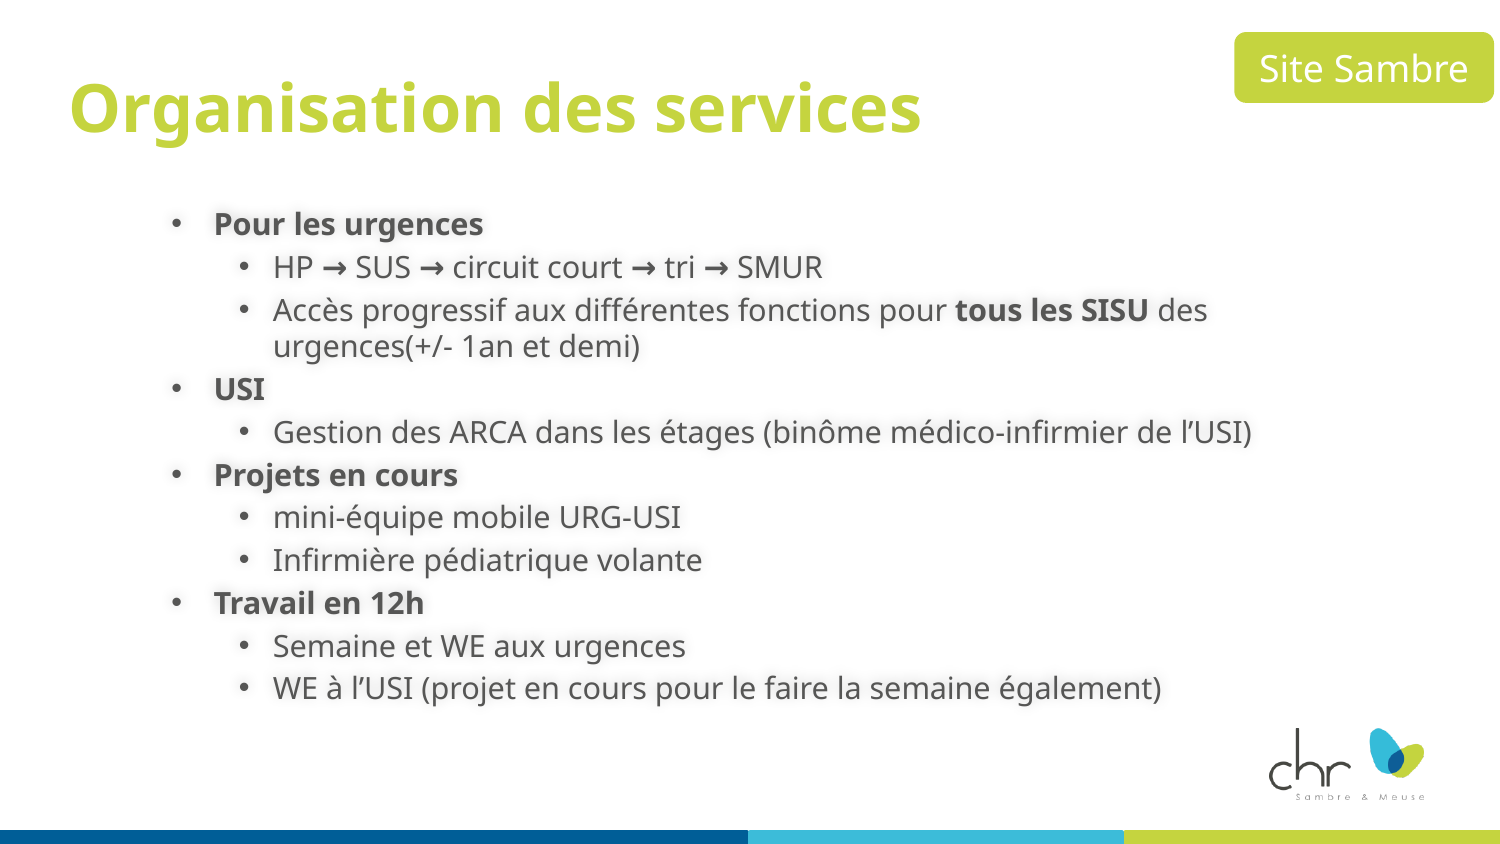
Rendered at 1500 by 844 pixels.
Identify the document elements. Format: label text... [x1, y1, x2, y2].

text_box Site Sambre [1232, 29, 1497, 105]
list Pour les urgences HP → SUS → circuit court → tri → SMUR Accès progressif aux différentes fonctions pour tous les SISU des urgences(+/- 1an et demi) USI Gestion des ARCA dans les étages (binôme médico-infirmier de l’USI) Projets en cours mini-équipe mobile URG-USI Infirmière pédiatrique volante Travail en 12h Semaine et WE aux urgences WE à l’USI (projet en cours pour le faire la semaine également) [88, 197, 1389, 714]
picture [1269, 728, 1424, 800]
title Organisation des services [53, 67, 1235, 218]
